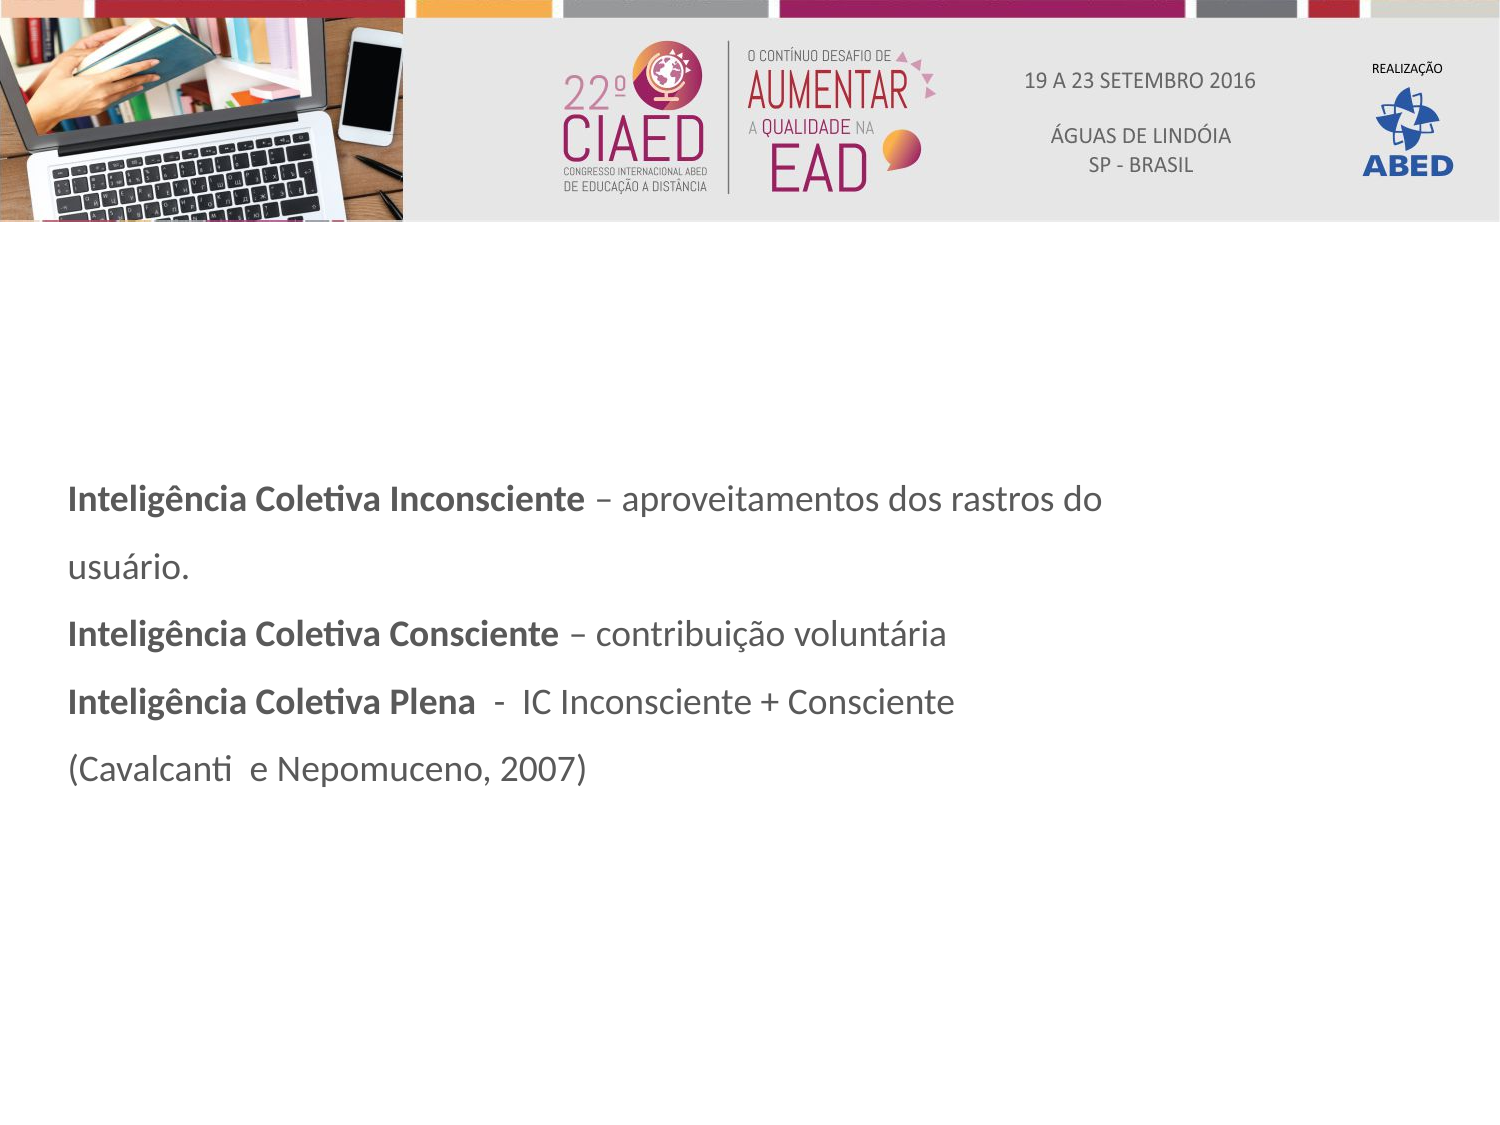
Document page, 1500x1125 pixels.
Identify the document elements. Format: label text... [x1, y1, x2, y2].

picture [0, 0, 1500, 222]
text_box Inteligência Coletiva Inconsciente – aproveitamentos dos rastros do usuário. Inteligência Coletiva Consciente – contribuição voluntária Inteligência Coletiva Plena - IC Inconsciente + Consciente (Cavalcanti e Nepomuceno, 2007) [53, 444, 1152, 797]
